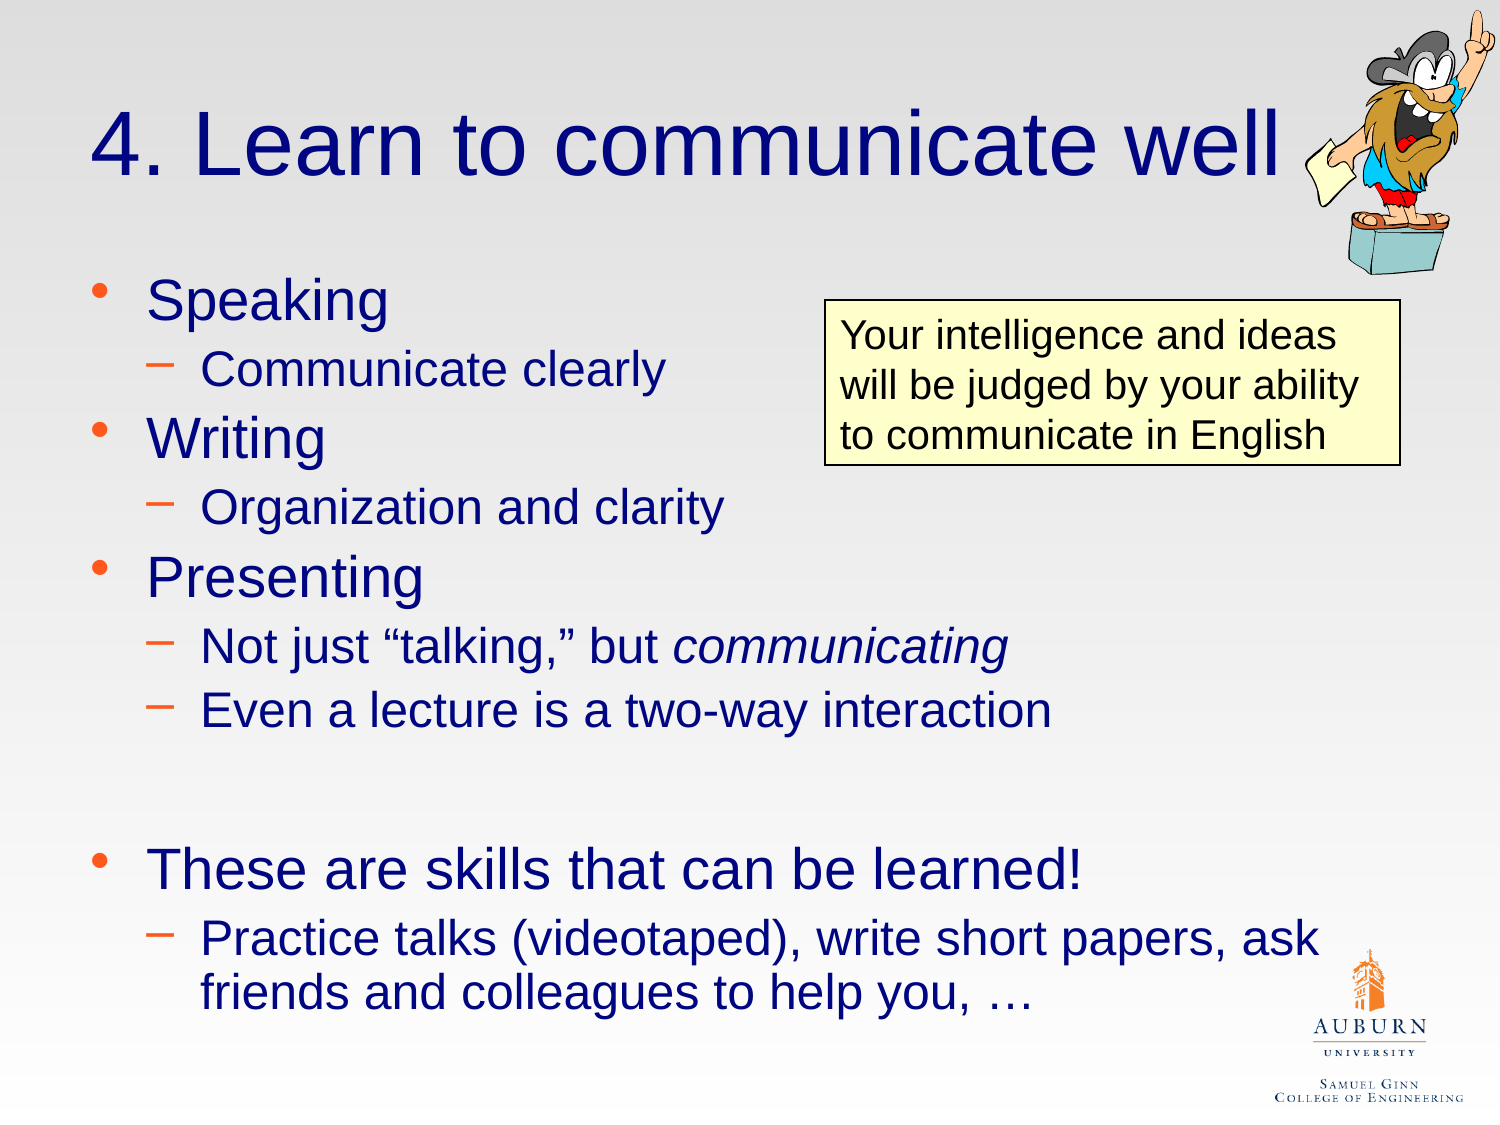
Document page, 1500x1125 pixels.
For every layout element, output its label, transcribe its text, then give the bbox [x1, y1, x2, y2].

picture [1275, 949, 1463, 1102]
title 4. Learn to communicate well [12, 44, 1297, 233]
text_box Your intelligence and ideas will be judged by your ability to communicate in English [825, 299, 1400, 465]
list Speaking Communicate clearly Writing Organization and clarity Presenting Not just “talking,” but communicating Even a lecture is a two-way interaction These are skills that can be learned! Practice talks (videotaped), write short papers, ask friends and colleagues to help you, … [74, 262, 1426, 1006]
picture [1302, 0, 1500, 276]
